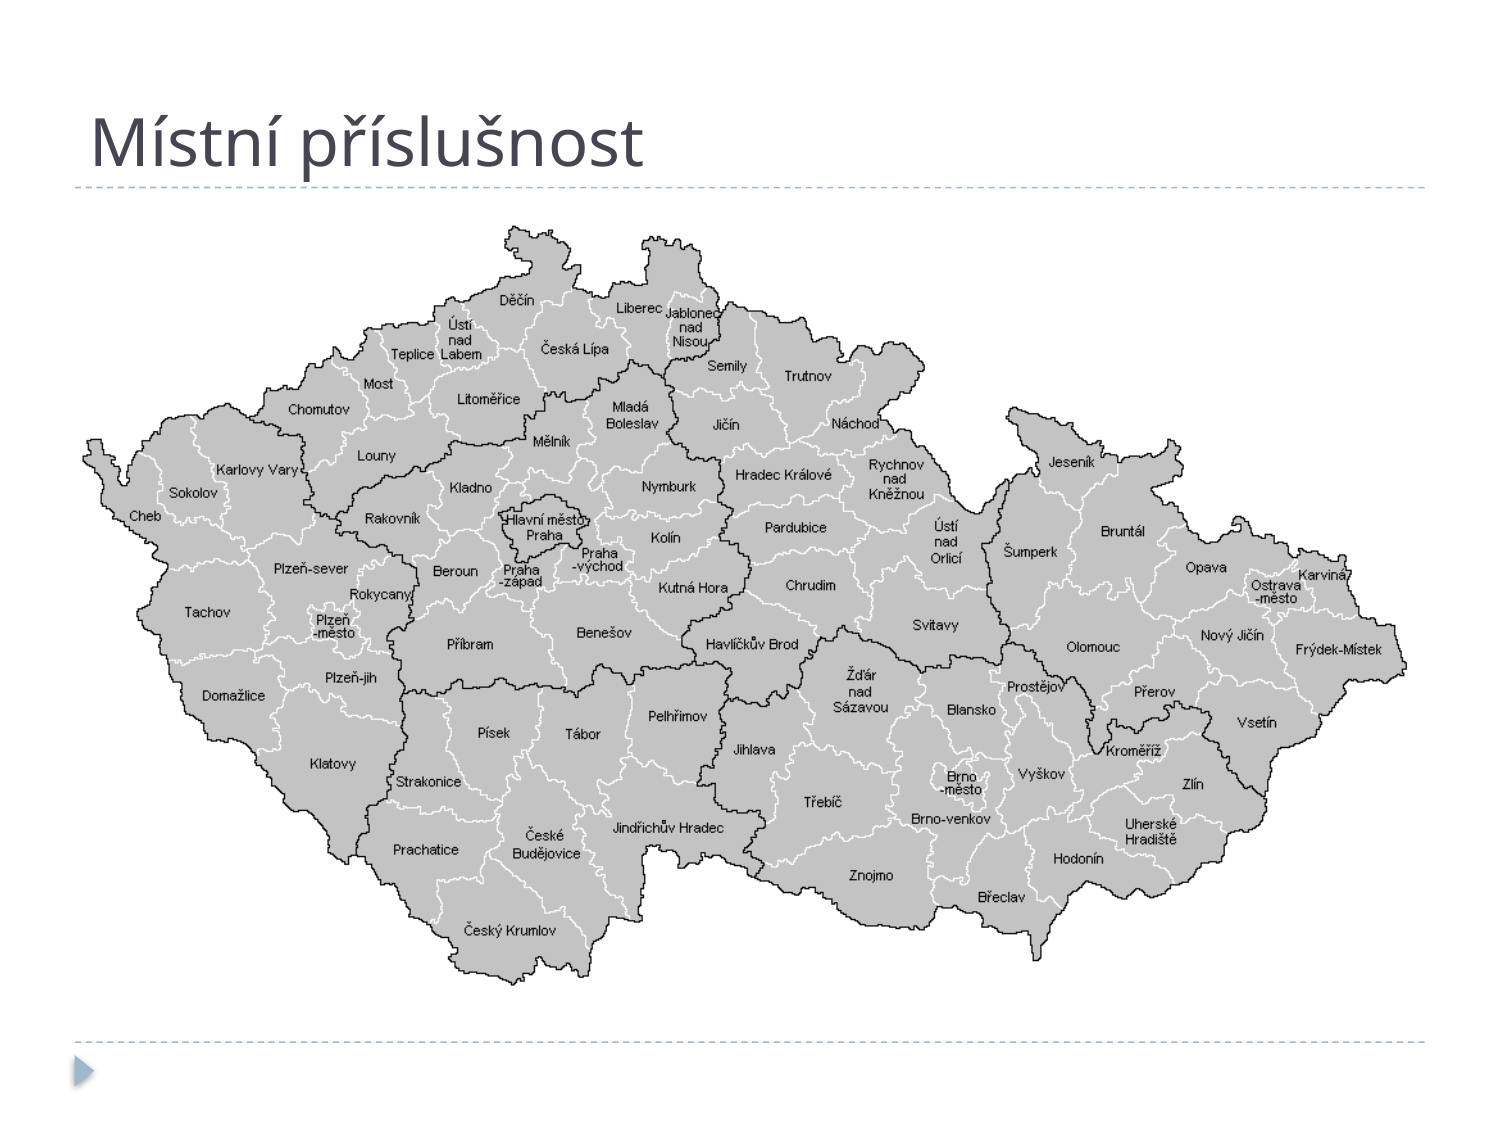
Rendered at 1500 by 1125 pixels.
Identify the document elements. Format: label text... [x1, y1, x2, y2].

title Místní příslušnost [75, 24, 1425, 188]
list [74, 204, 1426, 1006]
